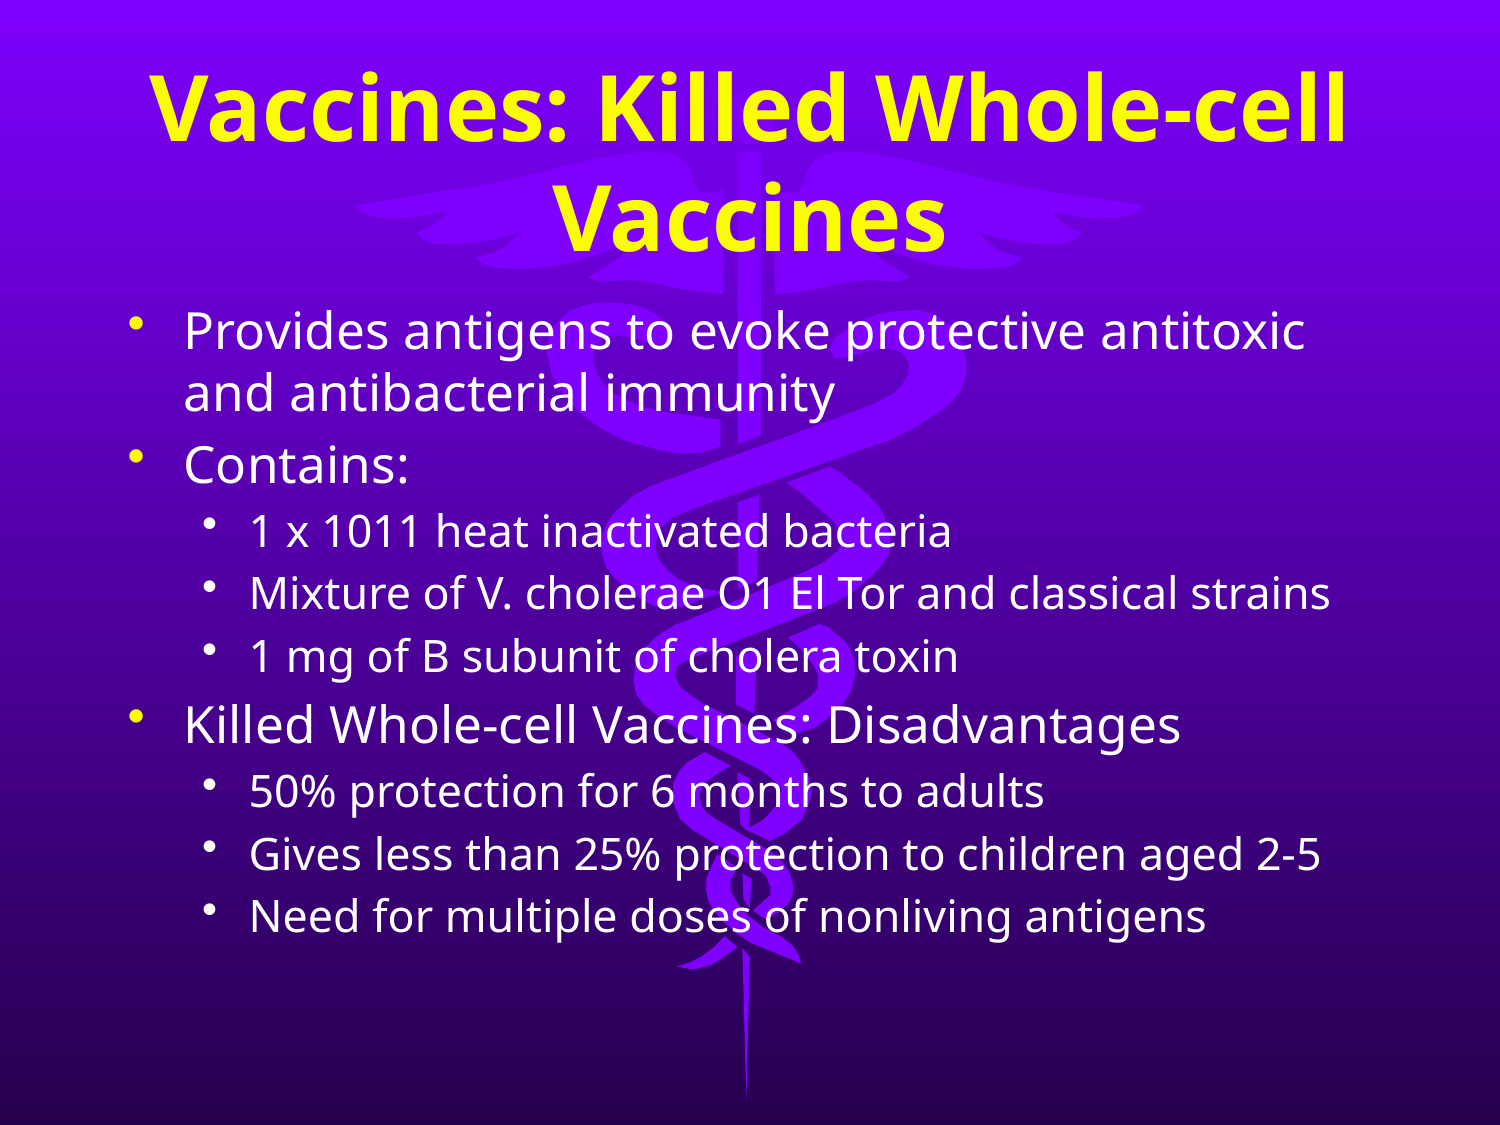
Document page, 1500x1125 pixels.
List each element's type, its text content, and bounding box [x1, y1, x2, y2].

title Vaccines: Killed Whole-cell Vaccines [112, 65, 1388, 254]
list Provides antigens to evoke protective antitoxic and antibacterial immunity Contains: 1 x 1011 heat inactivated bacteria Mixture of V. cholerae O1 El Tor and classical strains 1 mg of B subunit of cholera toxin Killed Whole-cell Vaccines: Disadvantages 50% protection for 6 months to adults Gives less than 25% protection to children aged 2-5 Need for multiple doses of nonliving antigens [112, 290, 1388, 966]
